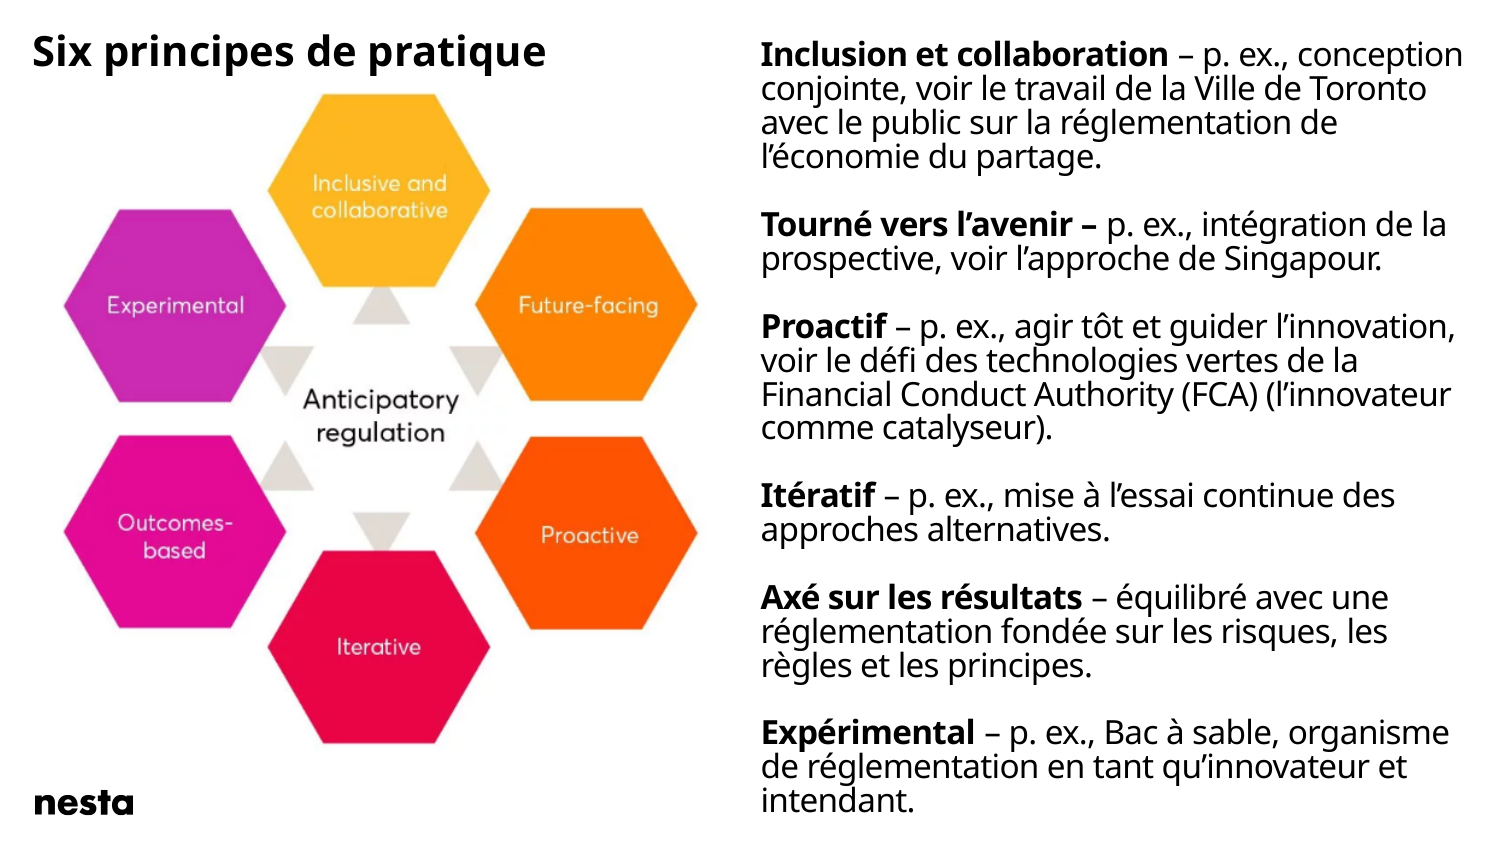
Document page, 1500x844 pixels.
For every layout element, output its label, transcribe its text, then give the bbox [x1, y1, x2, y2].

picture [35, 84, 746, 756]
picture [35, 789, 134, 816]
title Six principes de pratique [17, 14, 1447, 86]
text_box Inclusion et collaboration – p. ex., conception conjointe, voir le travail de la Ville de Toronto avec le public sur la réglementation de l’économie du partage. Tourné vers l’avenir – p. ex., intégration de la prospective, voir l’approche de Singapour. Proactif – p. ex., agir tôt et guider l’innovation, voir le défi des technologies vertes de la Financial Conduct Authority (FCA) (l’innovateur comme catalyseur). Itératif – p. ex., mise à l’essai continue des approches alternatives. Axé sur les résultats – équilibré avec une réglementation fondée sur les risques, les règles et les principes. Expérimental – p. ex., Bac à sable, organisme de réglementation en tant qu’innovateur et intendant. [745, 24, 1496, 767]
